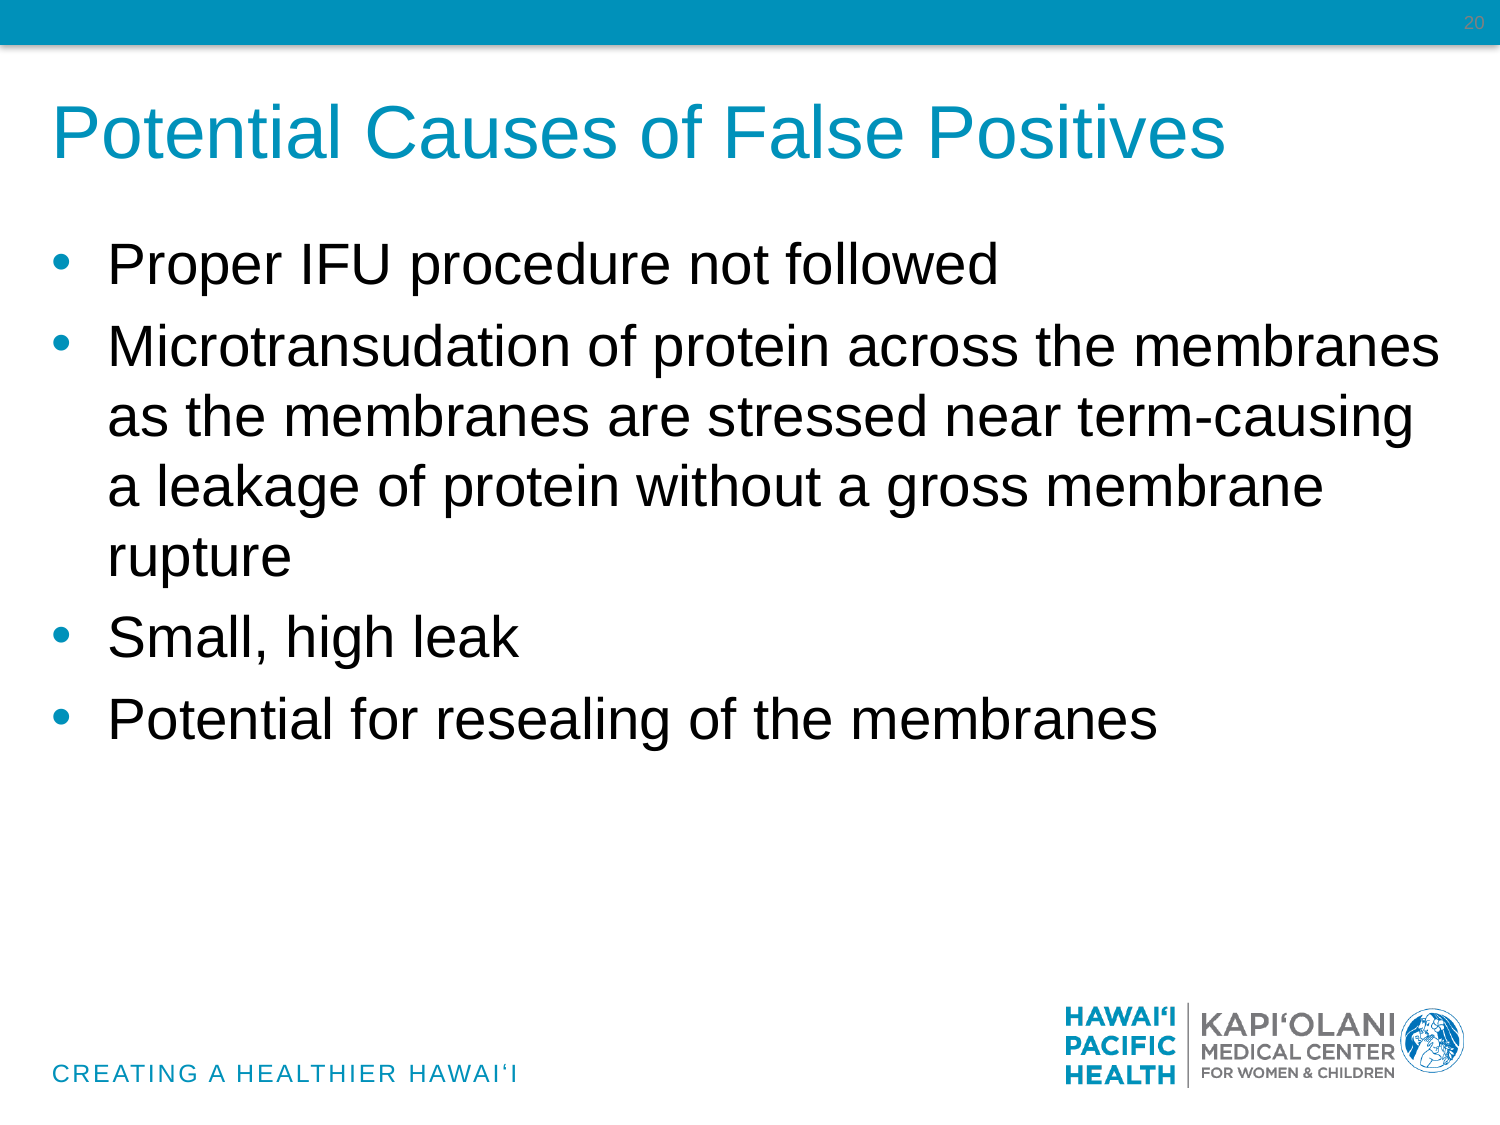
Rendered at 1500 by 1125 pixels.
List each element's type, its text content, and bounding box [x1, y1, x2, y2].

footer CREATING A HEALTHIER HAWAIʻI [36, 1042, 641, 1103]
title Potential Causes of False Positives [36, 61, 1464, 205]
list Proper IFU procedure not followed Microtransudation of protein across the membranes as the membranes are stressed near term-causing a leakage of protein without a gross membrane rupture Small, high leak Potential for resealing of the membranes [36, 218, 1464, 968]
slide_number 20 [1439, 0, 1500, 45]
picture [1066, 1002, 1464, 1088]
